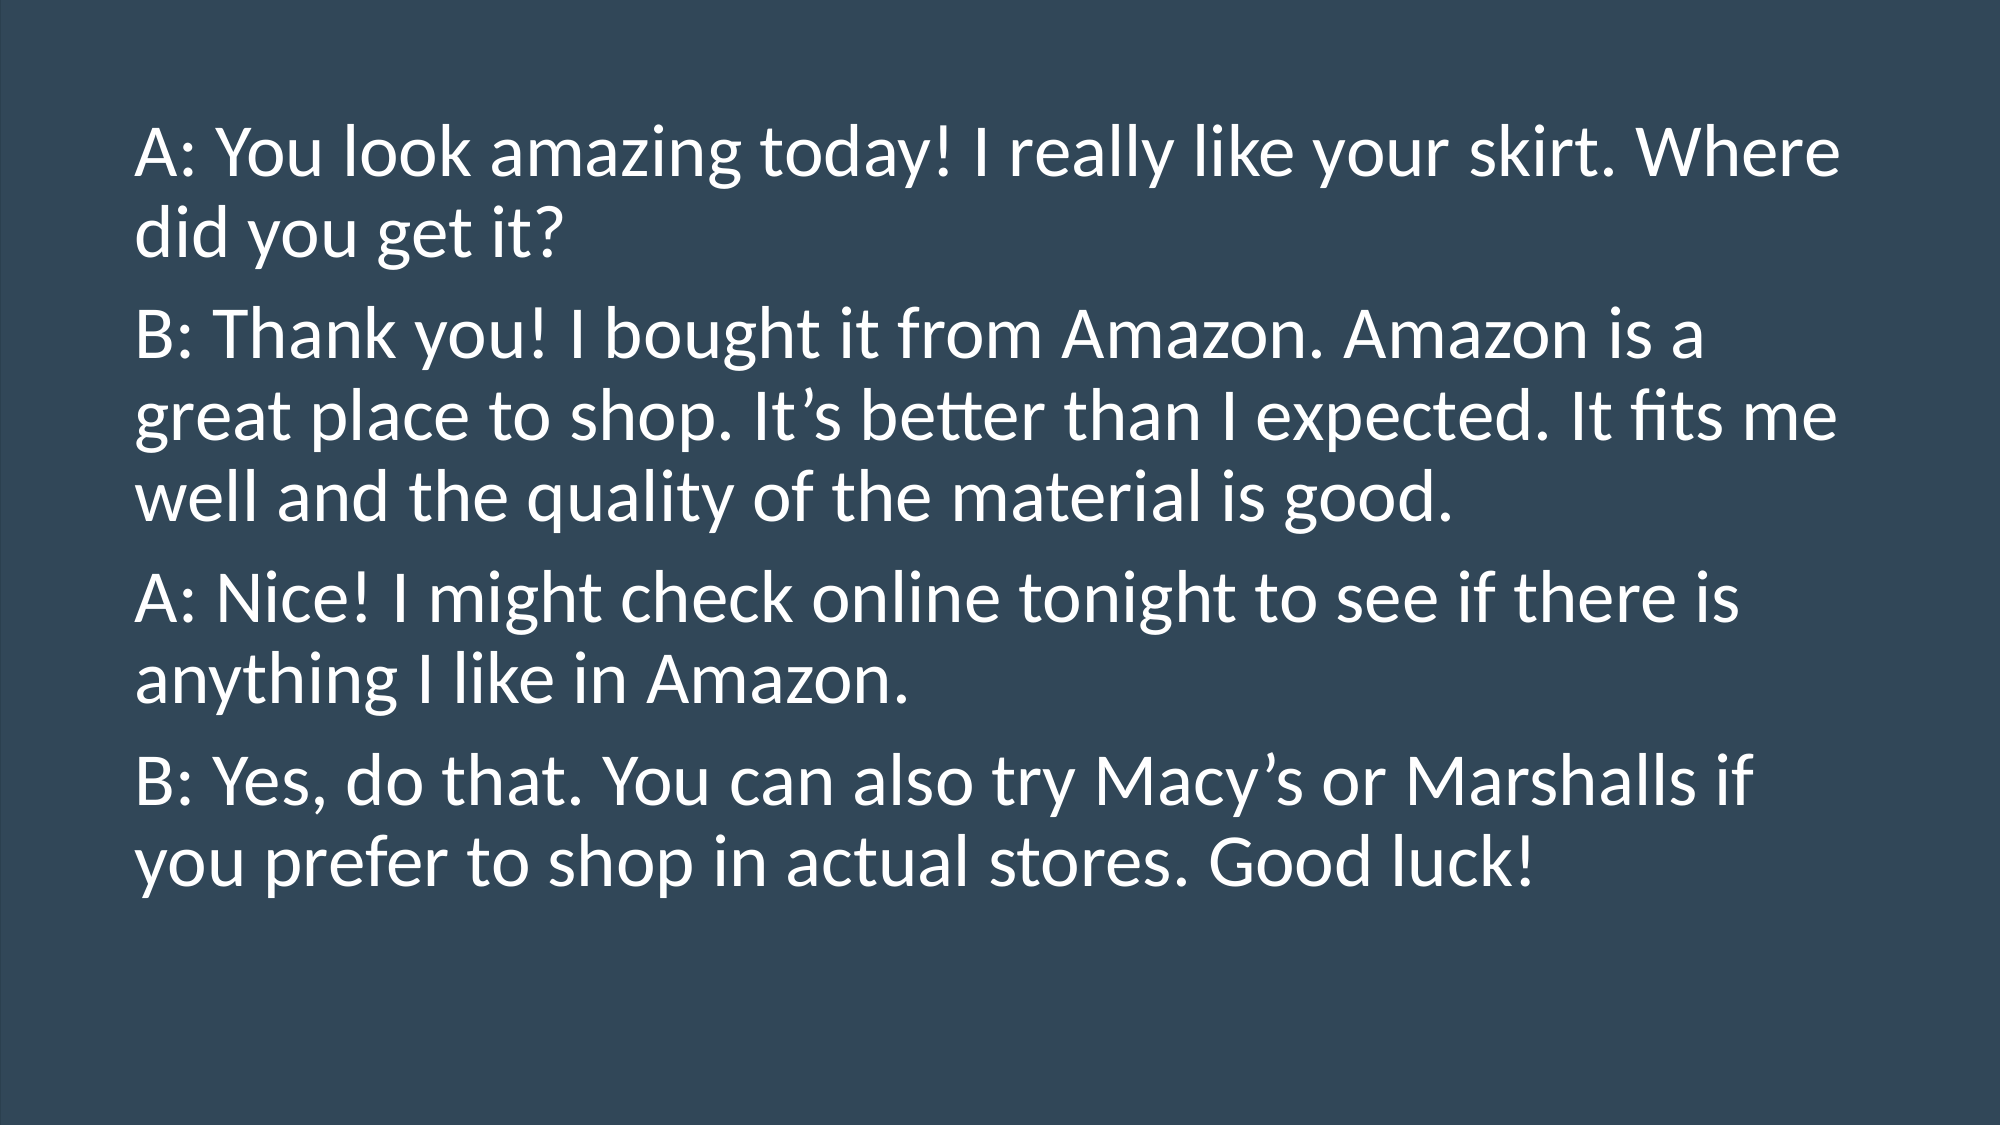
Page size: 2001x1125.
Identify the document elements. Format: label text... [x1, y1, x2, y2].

list A: You look amazing today! I really like your skirt. Where did you get it? B: Thank you! I bought it from Amazon. Amazon is a great place to shop. It’s better than I expected. It fits me well and the quality of the material is good. A: Nice! I might check online tonight to see if there is anything I like in Amazon. B: Yes, do that. You can also try Macy’s or Marshalls if you prefer to shop in actual stores. Good luck! [119, 104, 1881, 1057]
